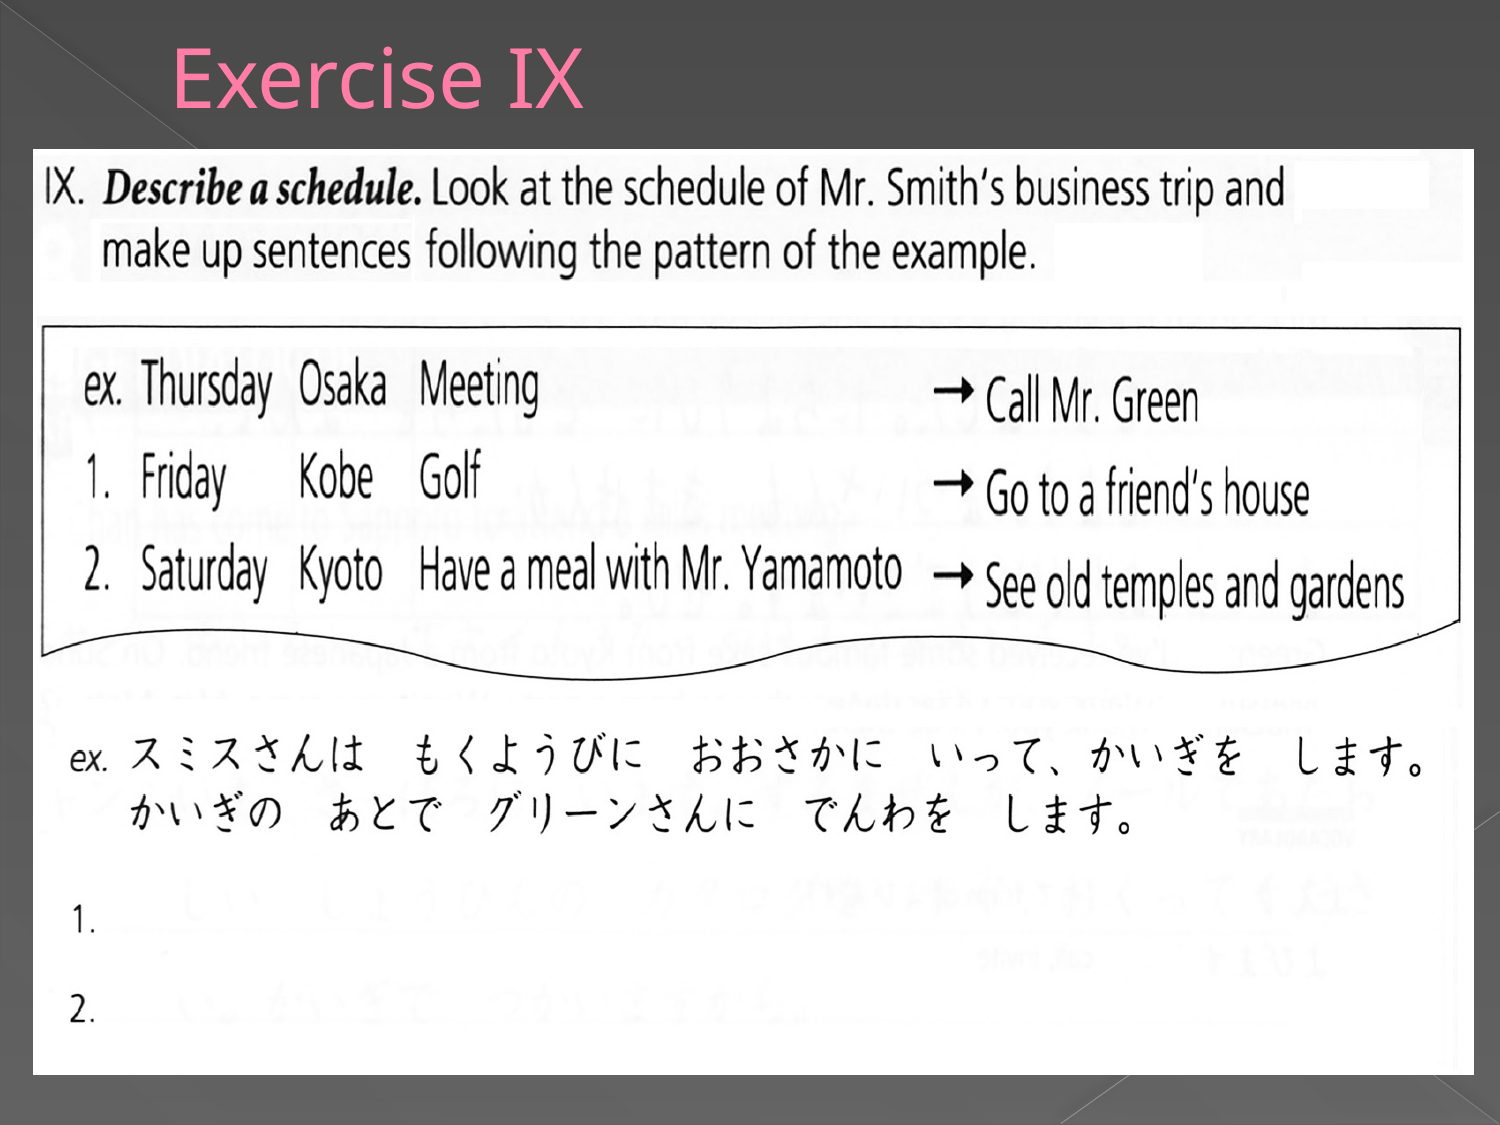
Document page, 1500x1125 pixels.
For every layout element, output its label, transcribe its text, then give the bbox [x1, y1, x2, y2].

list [32, 149, 1474, 1076]
title Exercise IX [75, 0, 1425, 136]
